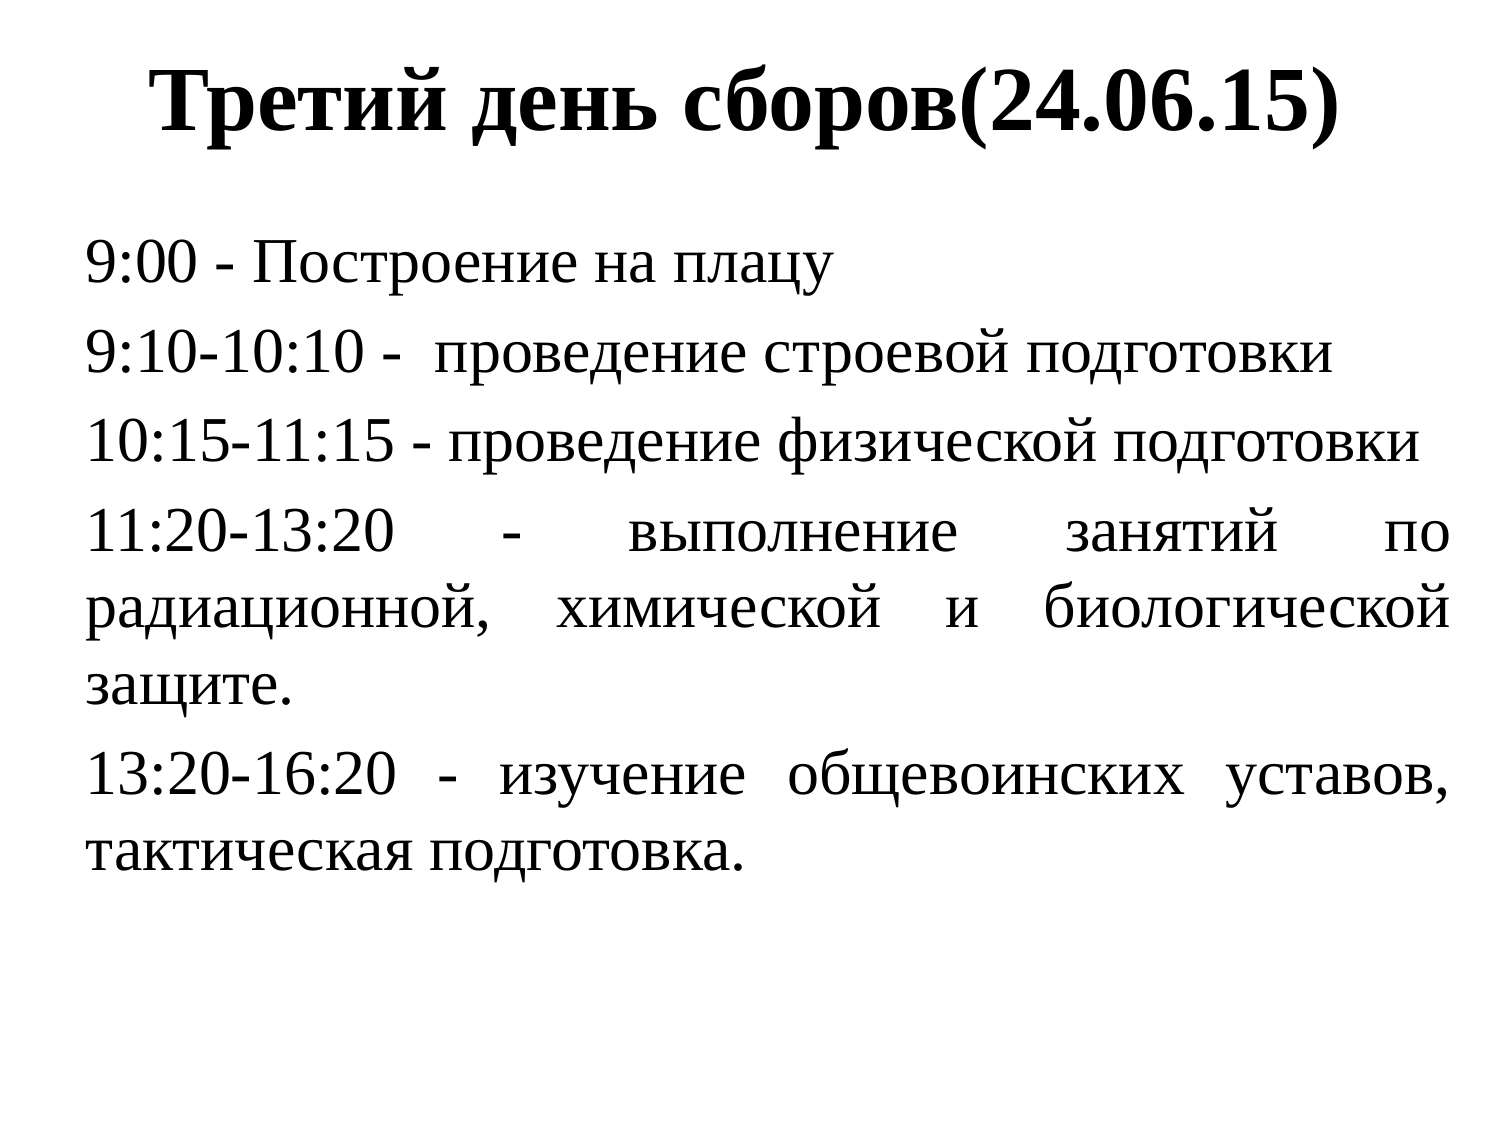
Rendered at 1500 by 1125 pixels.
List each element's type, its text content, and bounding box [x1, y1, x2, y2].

list 9:00 - Построение на плацу 9:10-10:10 - проведение строевой подготовки 10:15-11:15 - проведение физической подготовки 11:20-13:20 - выполнение занятий по радиационной, химической и биологической защите. 13:20-16:20 - изучение общевоинских уставов, тактическая подготовка. [70, 210, 1468, 954]
title Третий день сборов(24.06.15) [70, 0, 1421, 188]
